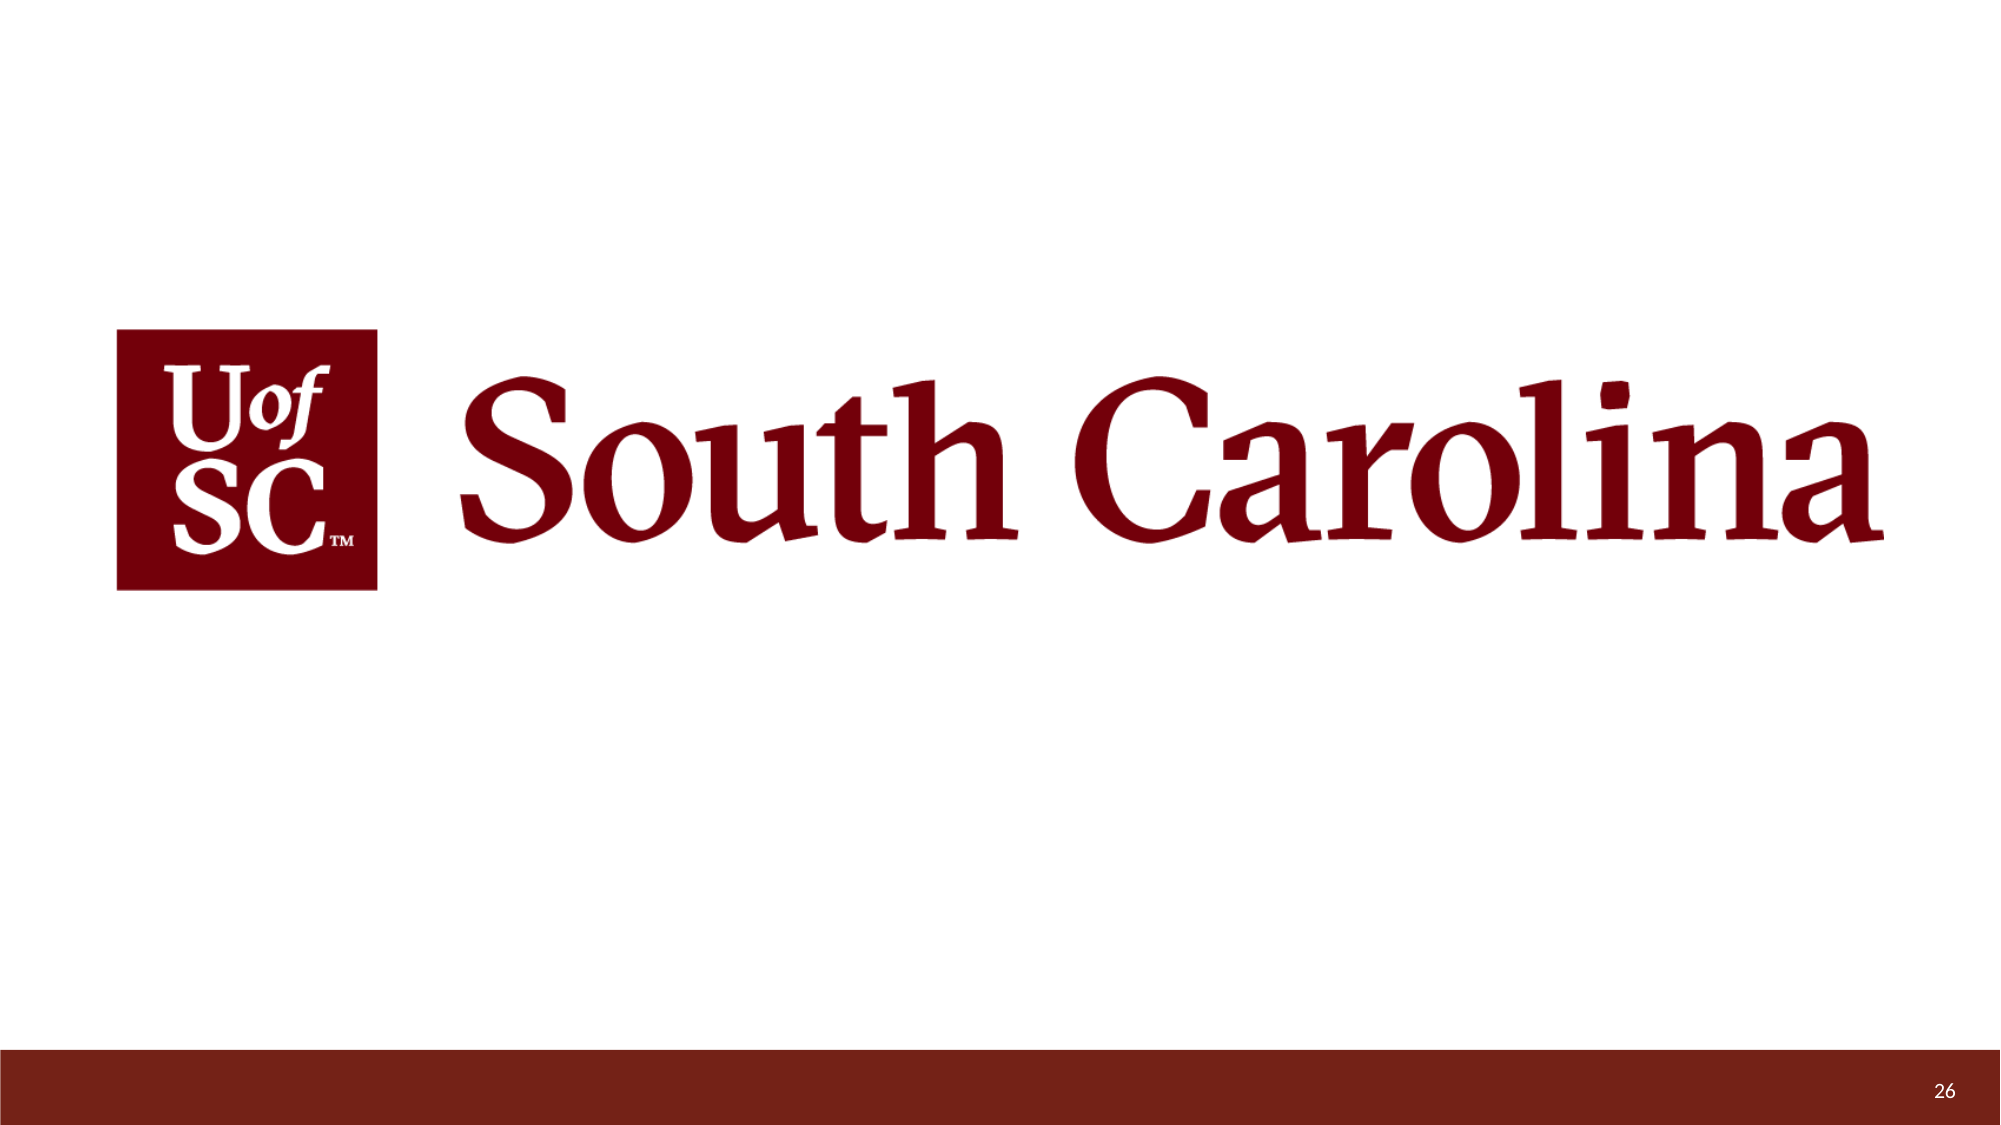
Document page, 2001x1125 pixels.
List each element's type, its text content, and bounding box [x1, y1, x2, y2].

picture [116, 329, 1884, 592]
slide_number 26 [1756, 1059, 1972, 1120]
